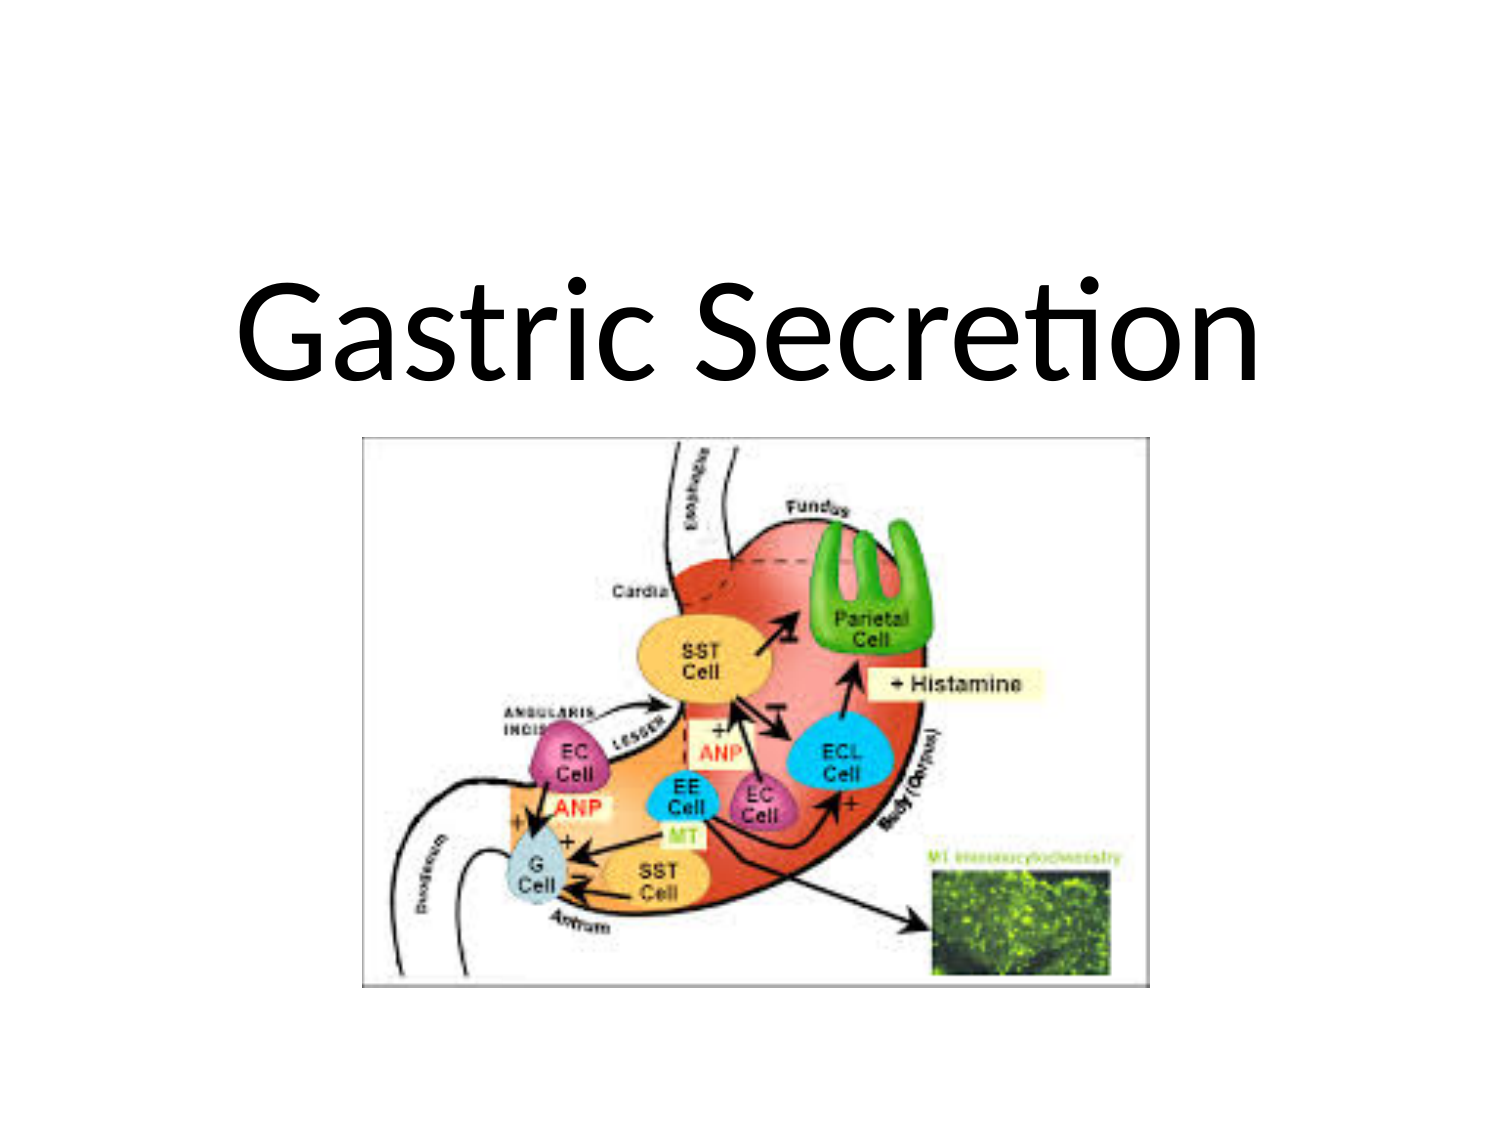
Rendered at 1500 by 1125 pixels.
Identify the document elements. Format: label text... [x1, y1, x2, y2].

title Gastric Secretion [112, 200, 1388, 442]
picture [362, 437, 1150, 988]
